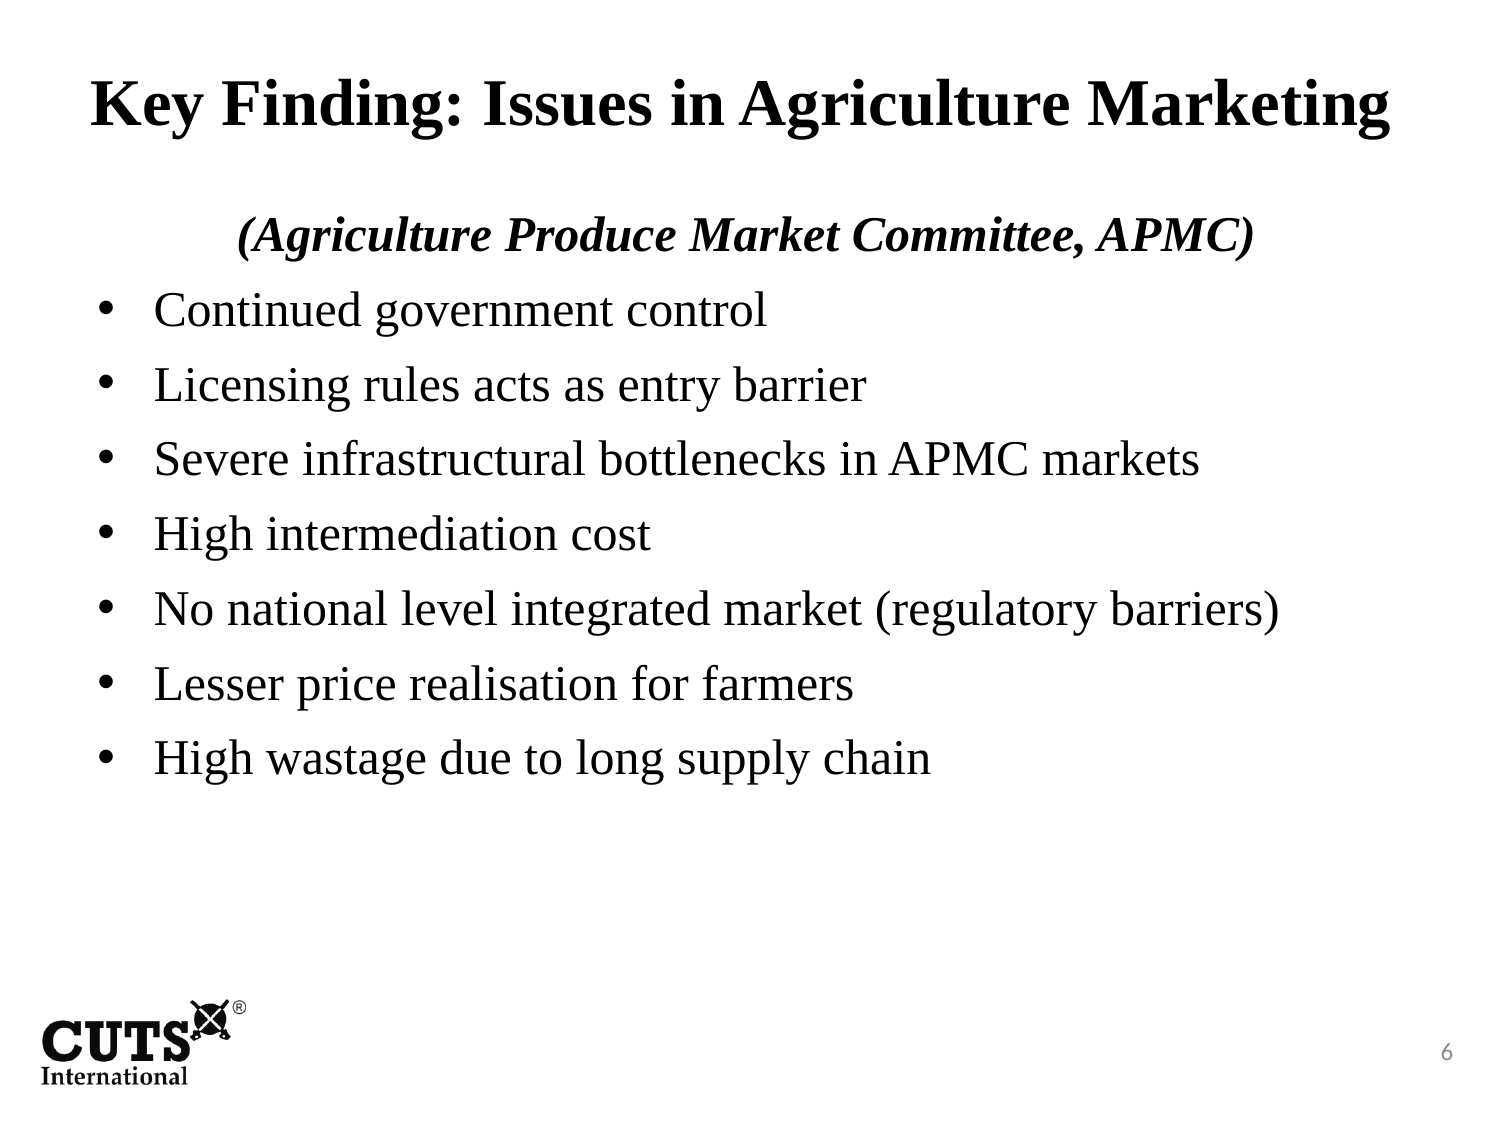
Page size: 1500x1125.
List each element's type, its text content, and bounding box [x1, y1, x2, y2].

title Key Finding: Issues in Agriculture Marketing [75, 35, 1425, 161]
text_box (Agriculture Produce Market Committee, APMC) Continued government control Licensing rules acts as entry barrier Severe infrastructural bottlenecks in APMC markets High intermediation cost No national level integrated market (regulatory barriers) Lesser price realisation for farmers High wastage due to long supply chain [82, 200, 1411, 905]
picture [41, 999, 246, 1085]
slide_number 6 [1293, 1023, 1469, 1078]
